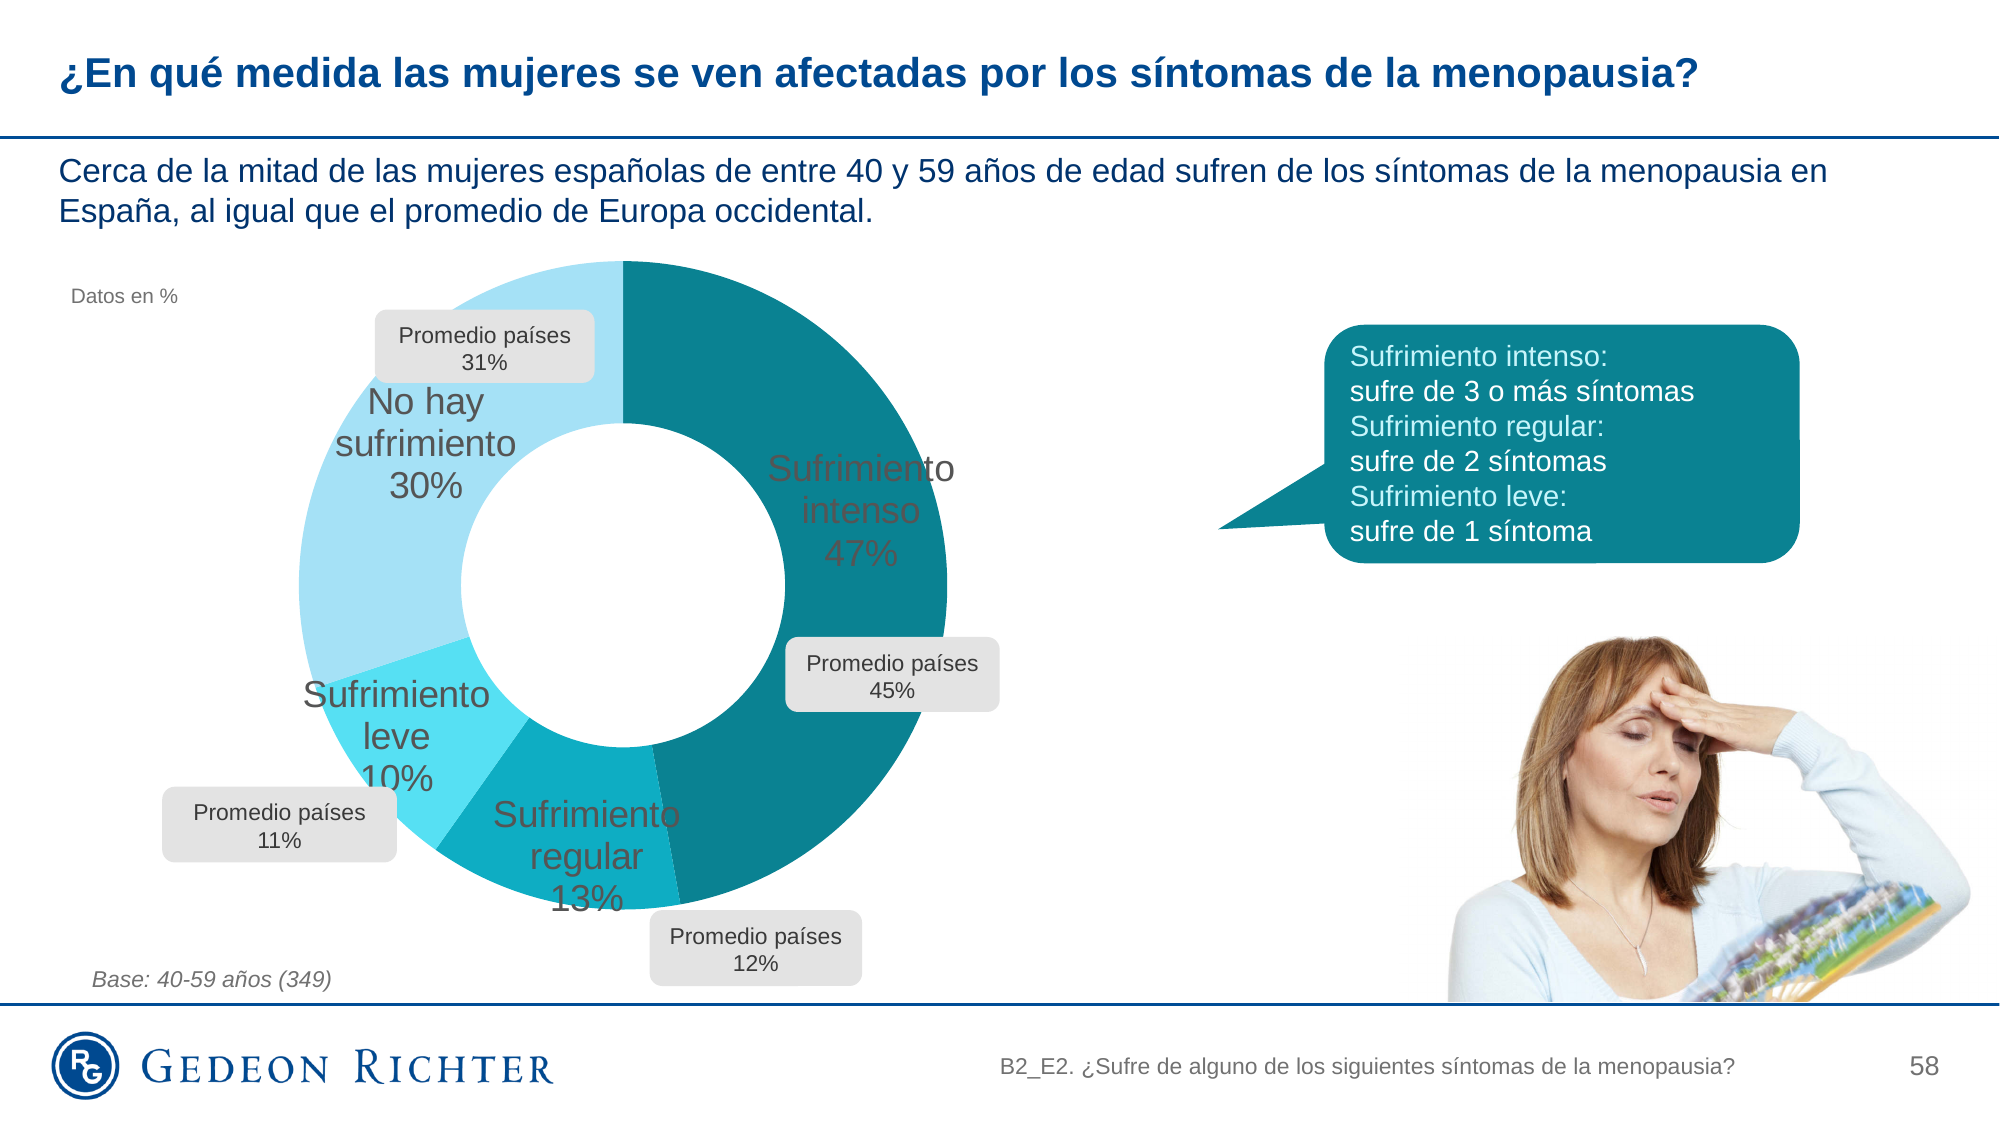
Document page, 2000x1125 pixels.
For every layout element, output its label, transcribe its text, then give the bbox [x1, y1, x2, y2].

text_box Base: 40-59 años (349) [62, 967, 363, 992]
title ¿En qué medida las mujeres se ven afectadas por los síntomas de la menopausia? [59, 46, 1940, 113]
list B2_E2. ¿Sufre de alguno de los siguientes síntomas de la menopausia? [999, 1048, 1766, 1082]
text_box Promedio países 12% [648, 967, 864, 988]
slide_number 58 [1780, 1048, 1940, 1082]
text_box [1217, 324, 1801, 564]
list Cerca de la mitad de las mujeres españolas de entre 40 y 59 años de edad sufren de los síntomas de la menopausia en España, al igual que el promedio de Europa occidental. [58, 149, 1941, 215]
picture [37, 1012, 563, 1118]
picture [1399, 636, 1997, 1002]
text_box Sufrimiento intenso: sufre de 3 o más síntomas Sufrimiento regular: sufre de 2 síntomas Sufrimiento leve: sufre de 1 síntoma [1349, 337, 1696, 548]
chart [49, 246, 1217, 967]
